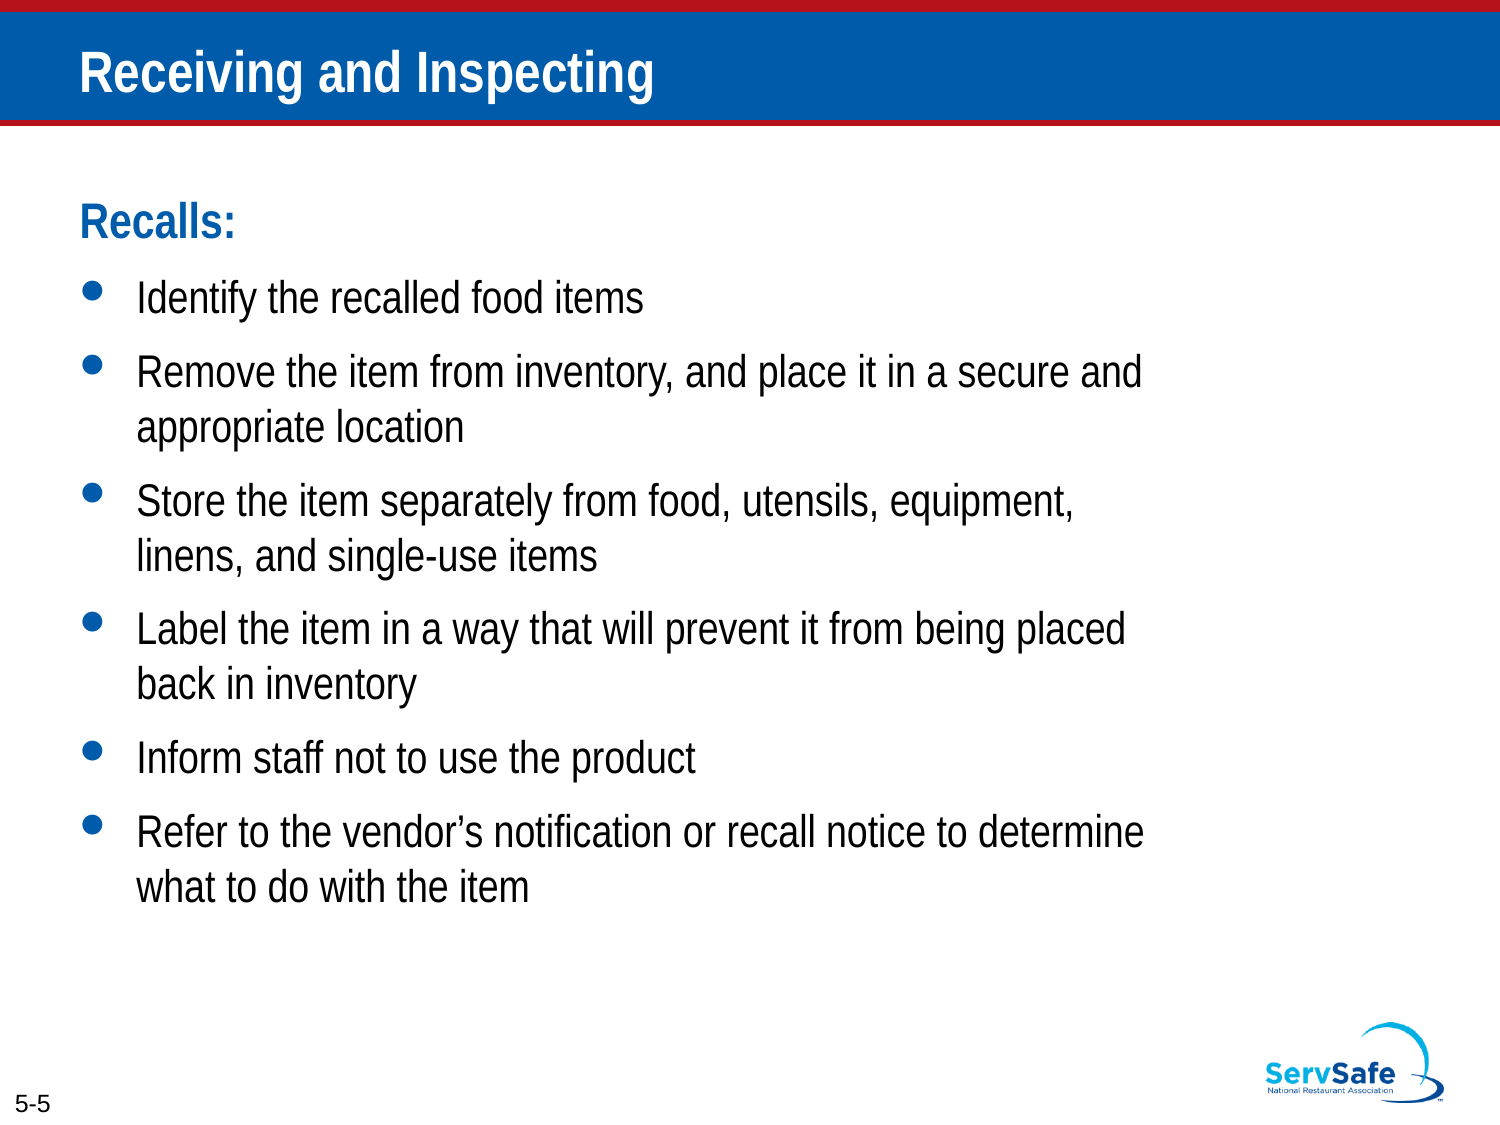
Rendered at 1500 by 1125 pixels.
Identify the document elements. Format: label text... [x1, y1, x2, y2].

picture [1265, 1022, 1444, 1103]
list Recalls: Identify the recalled food items Remove the item from inventory, and place it in a secure and appropriate location Store the item separately from food, utensils, equipment, linens, and single-use items Label the item in a way that will prevent it from being placed back in inventory Inform staff not to use the product Refer to the vendor’s notification or recall notice to determine what to do with the item [64, 187, 1163, 980]
title Receiving and Inspecting [64, 26, 1428, 112]
picture [0, 12, 1500, 120]
text_box 5-5 [0, 1080, 94, 1125]
